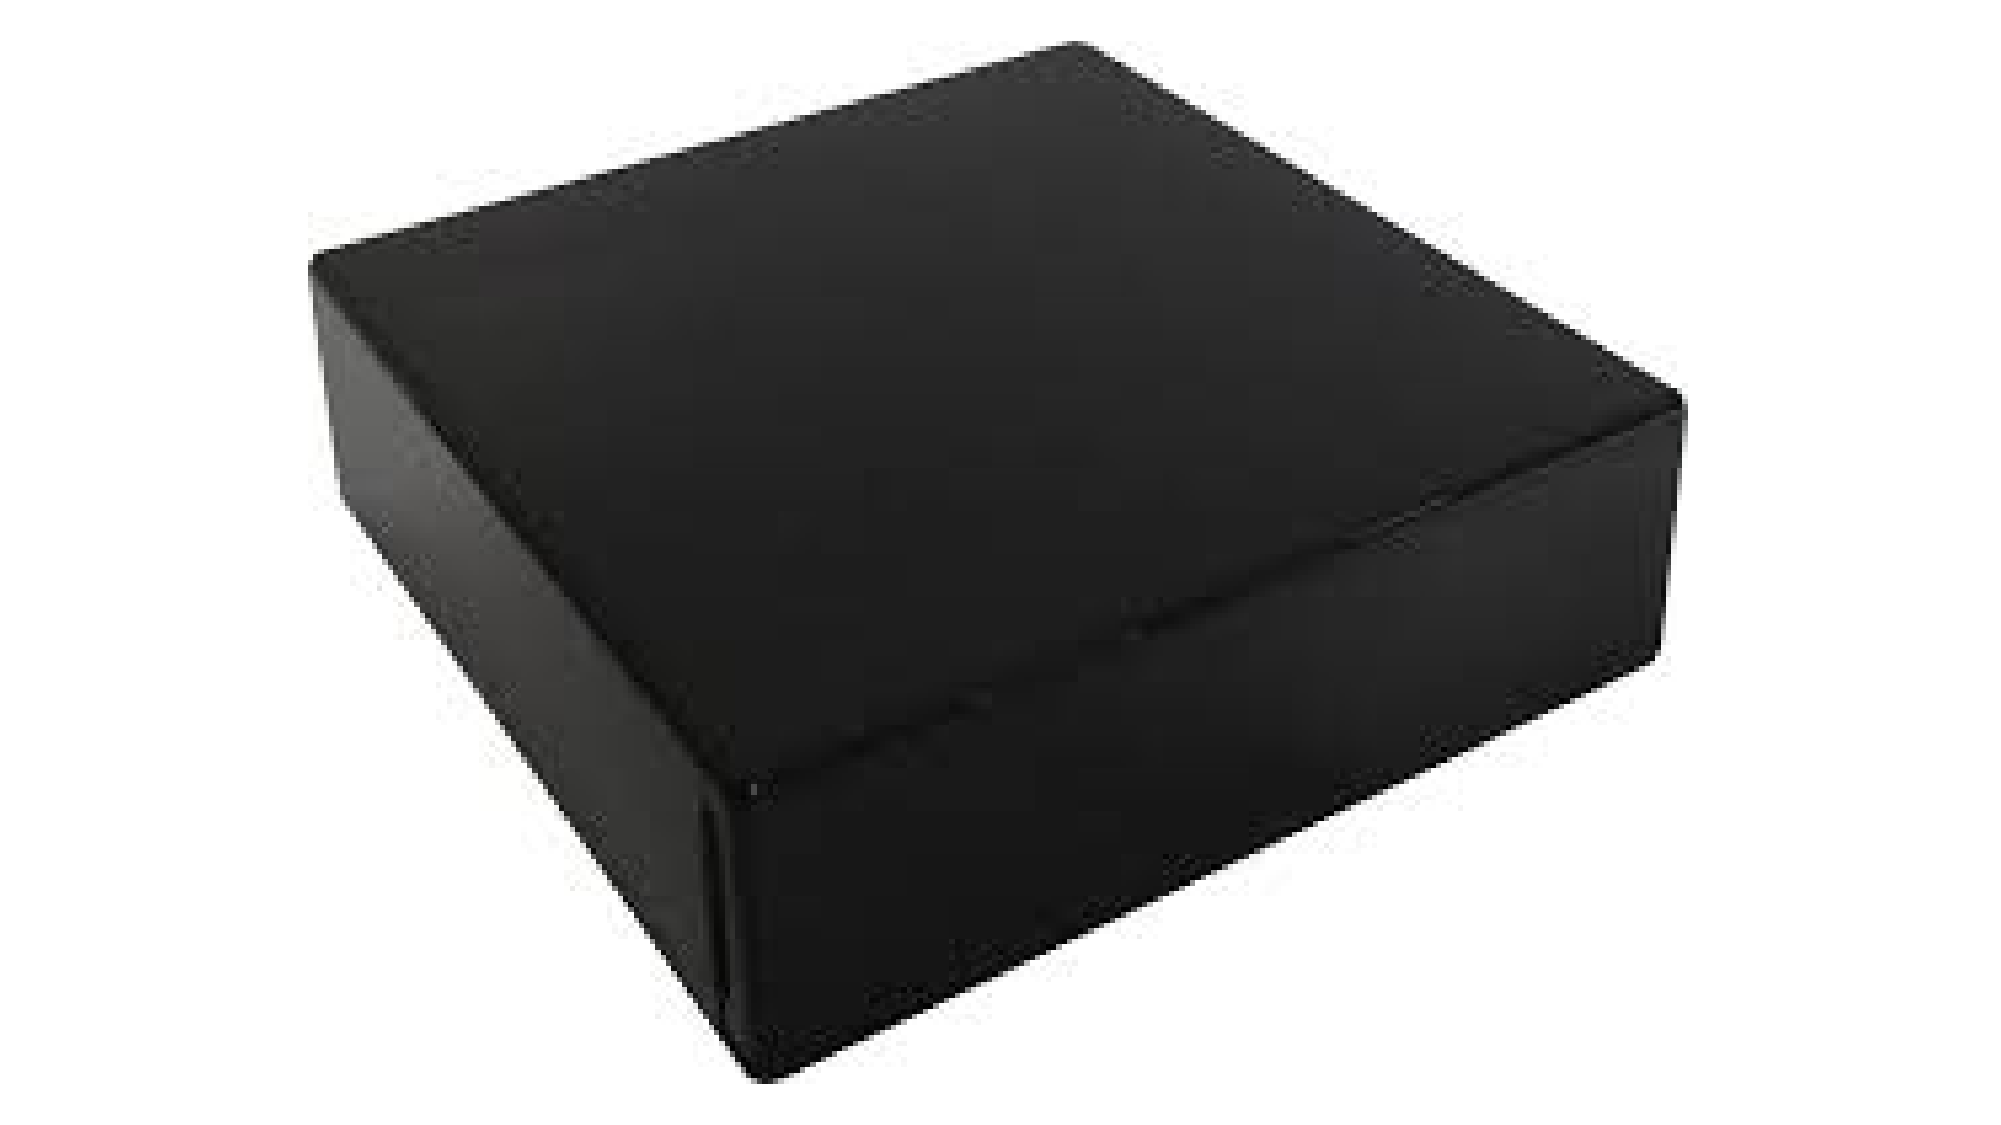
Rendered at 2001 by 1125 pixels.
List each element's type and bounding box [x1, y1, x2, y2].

picture [308, 41, 1688, 1084]
